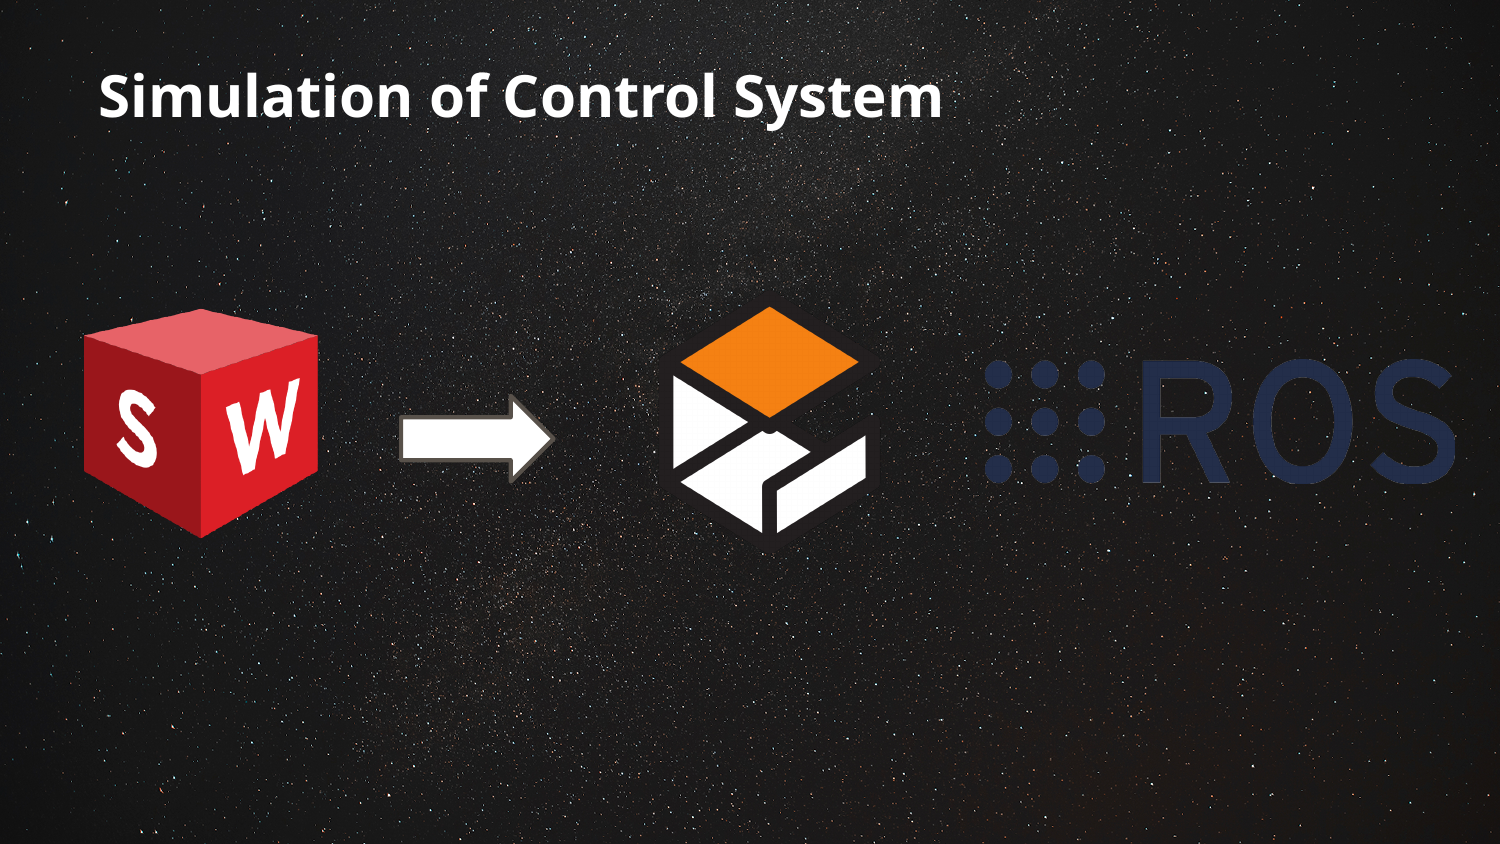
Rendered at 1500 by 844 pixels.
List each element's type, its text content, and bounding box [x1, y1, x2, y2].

picture [0, 0, 1500, 844]
text_box Simulation of Control System [83, 51, 1098, 137]
text_box [406, 393, 556, 484]
